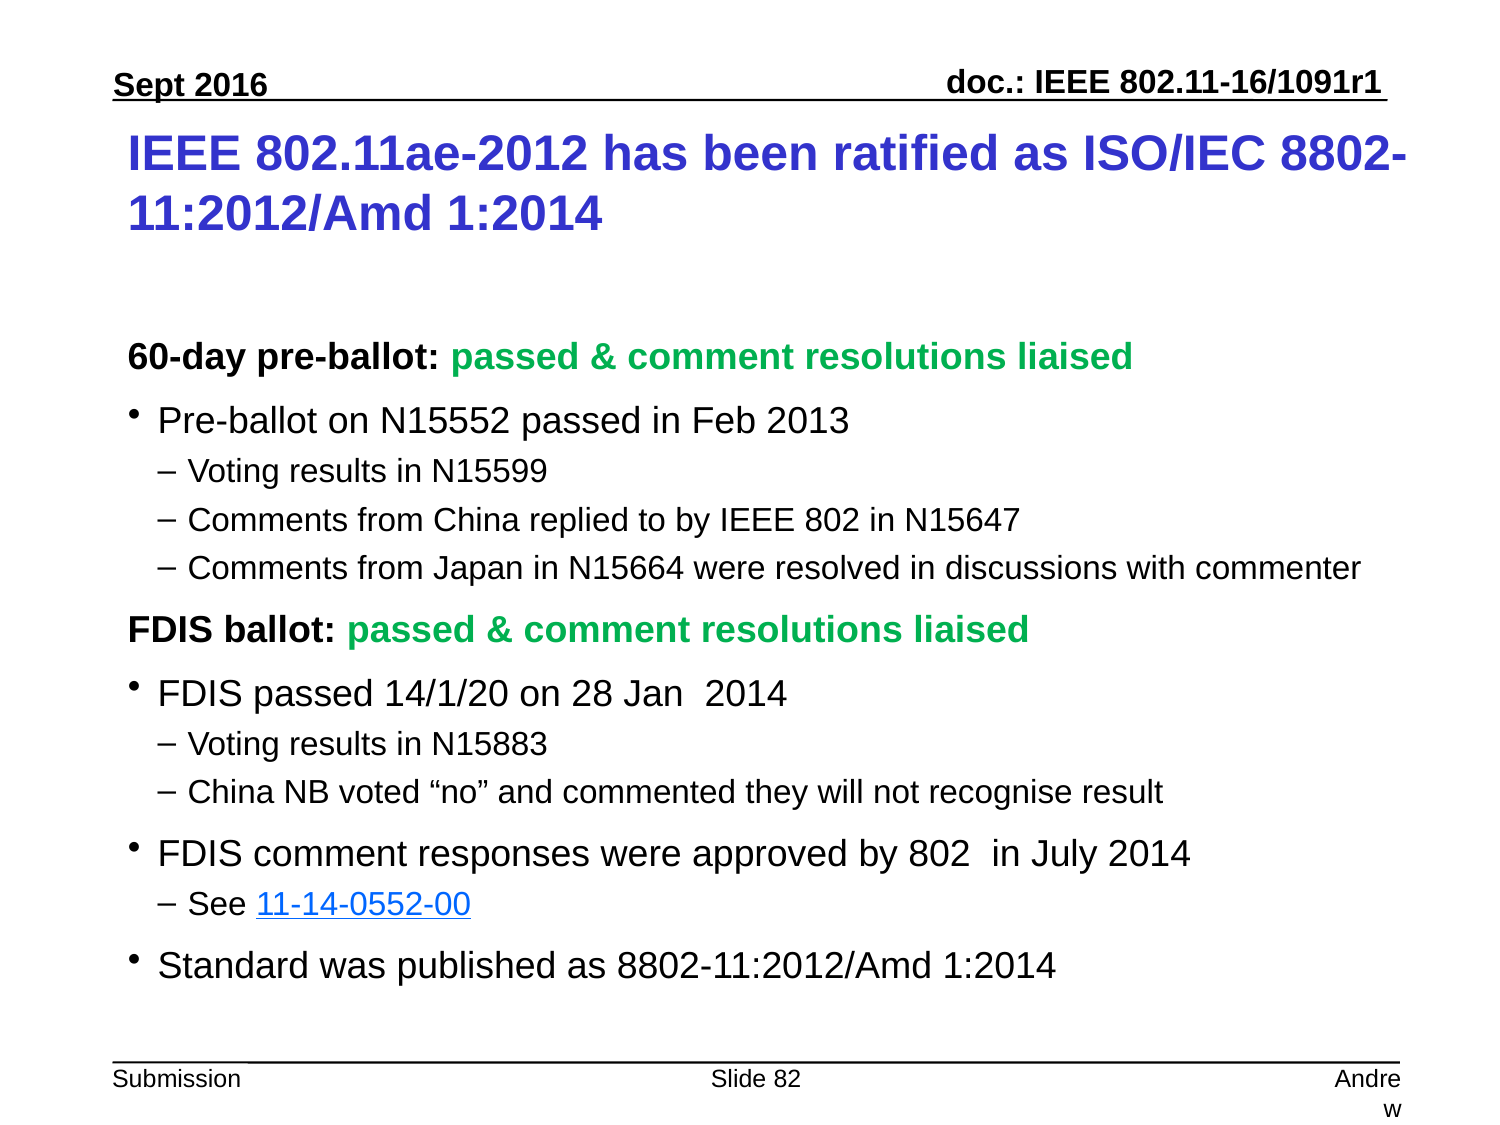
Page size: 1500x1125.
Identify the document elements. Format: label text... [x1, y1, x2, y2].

slide_number Slide 82 [709, 1061, 803, 1093]
footer Andrew Myles, Cisco [1320, 1061, 1402, 1093]
title IEEE 802.11ae-2012 has been ratified as ISO/IEC 8802-11:2012/Amd 1:2014 [112, 112, 1475, 288]
list 60-day pre-ballot: passed & comment resolutions liaised Pre-ballot on N15552 passed in Feb 2013 Voting results in N15599 Comments from China replied to by IEEE 802 in N15647 Comments from Japan in N15664 were resolved in discussions with commenter FDIS ballot: passed & comment resolutions liaised FDIS passed 14/1/20 on 28 Jan 2014 Voting results in N15883 China NB voted “no” and commented they will not recognise result FDIS comment responses were approved by 802 in July 2014 See 11-14-0552-00 Standard was published as 8802-11:2012/Amd 1:2014 [112, 324, 1388, 1000]
